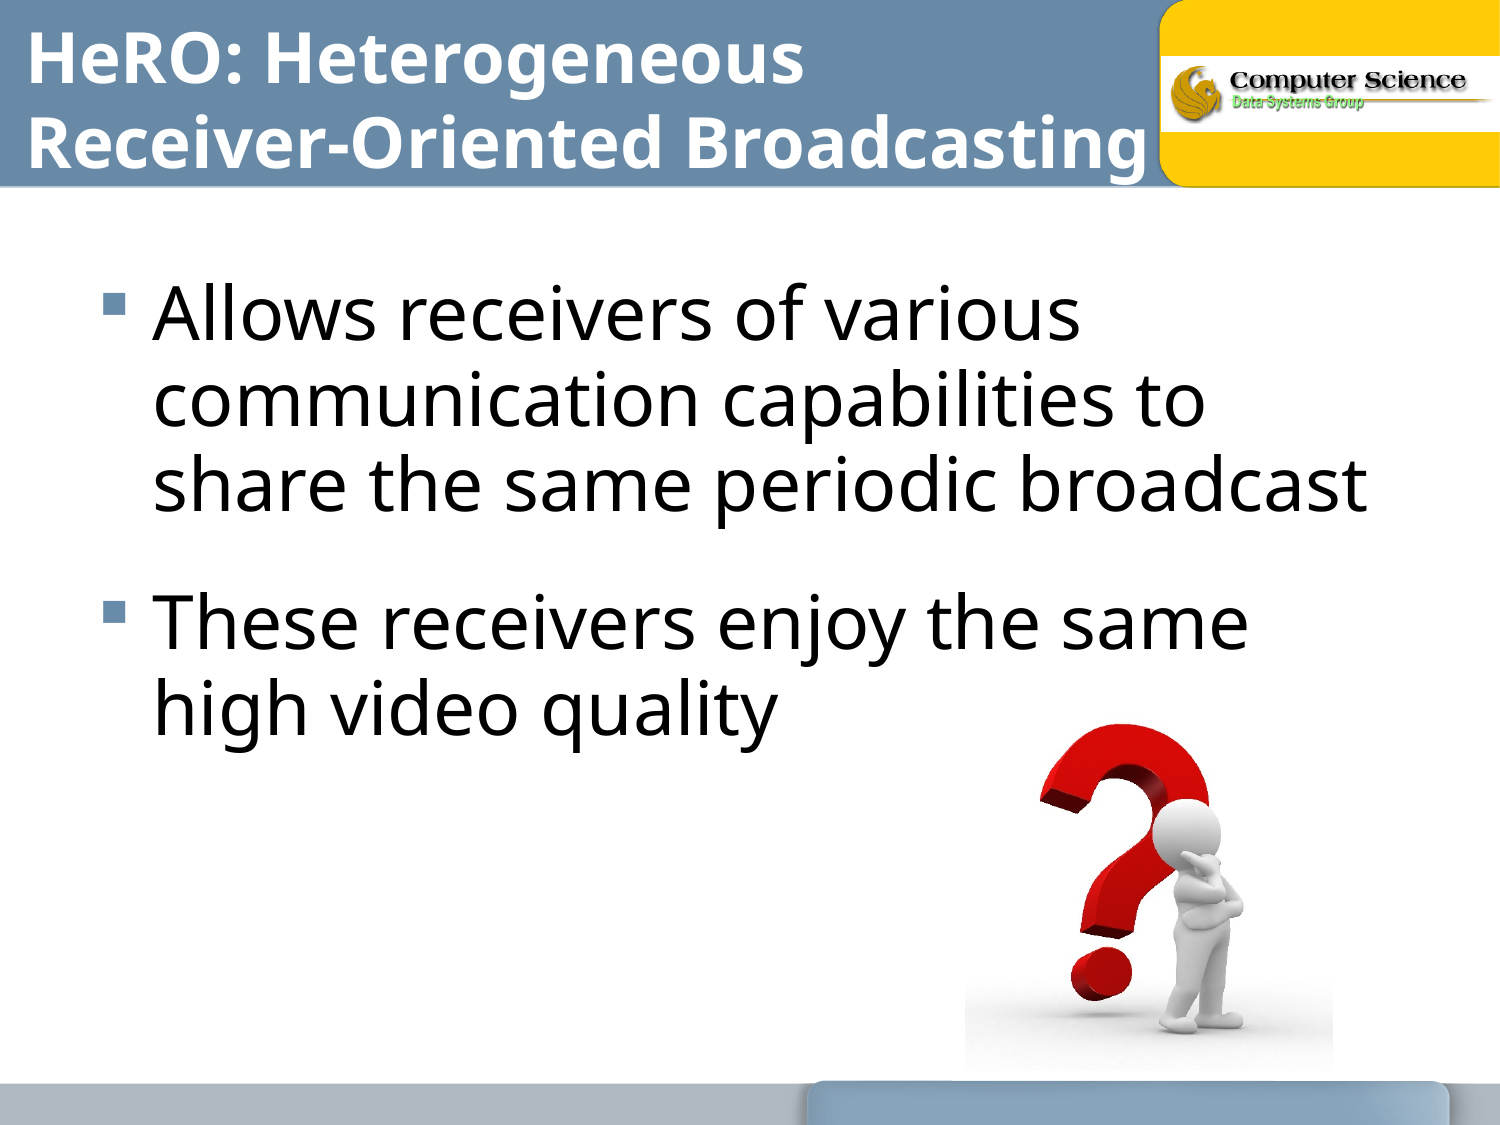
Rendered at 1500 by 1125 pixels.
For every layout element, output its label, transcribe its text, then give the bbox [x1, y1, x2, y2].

picture [964, 702, 1333, 1071]
picture [758, 1080, 1500, 1125]
list Allows receivers of various communication capabilities to share the same periodic broadcast These receivers enjoy the same high video quality [82, 265, 1414, 806]
title HeRO: Heterogeneous Receiver-Oriented Broadcasting [10, 3, 1373, 192]
picture [0, 0, 1500, 188]
